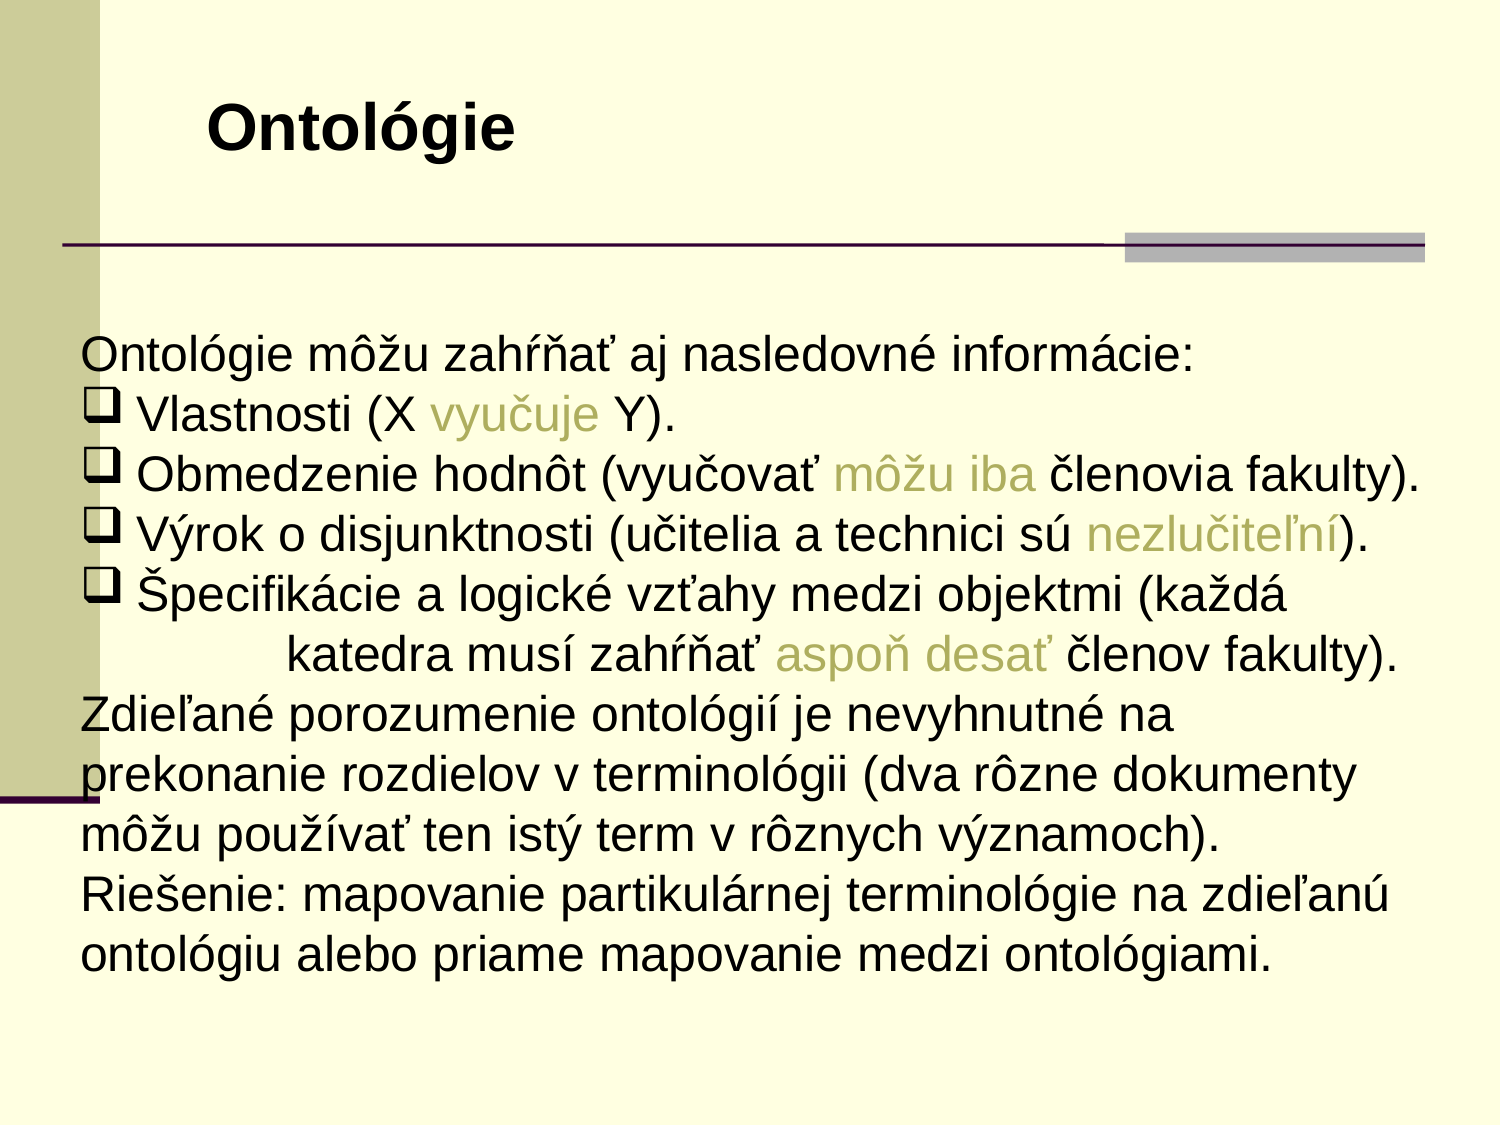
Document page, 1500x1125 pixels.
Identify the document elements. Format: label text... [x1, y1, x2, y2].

text_box Ontológie [191, 76, 533, 172]
text_box Ontológie môžu zahŕňať aj nasledovné informácie: Vlastnosti (X vyučuje Y). Obmedzenie hodnôt (vyučovať môžu iba členovia fakulty). Výrok o disjunktnosti (učitelia a technici sú nezlučiteľní). Špecifikácie a logické vzťahy medzi objektmi (každá katedra musí zahŕňať aspoň desať členov fakulty). Zdieľané porozumenie ontológií je nevyhnutné na prekonanie rozdielov v terminológii (dva rôzne dokumenty môžu používať ten istý term v rôznych významoch). Riešenie: mapovanie partikulárnej terminológie na zdieľanú ontológiu alebo priame mapovanie medzi ontológiami. [65, 314, 1500, 989]
